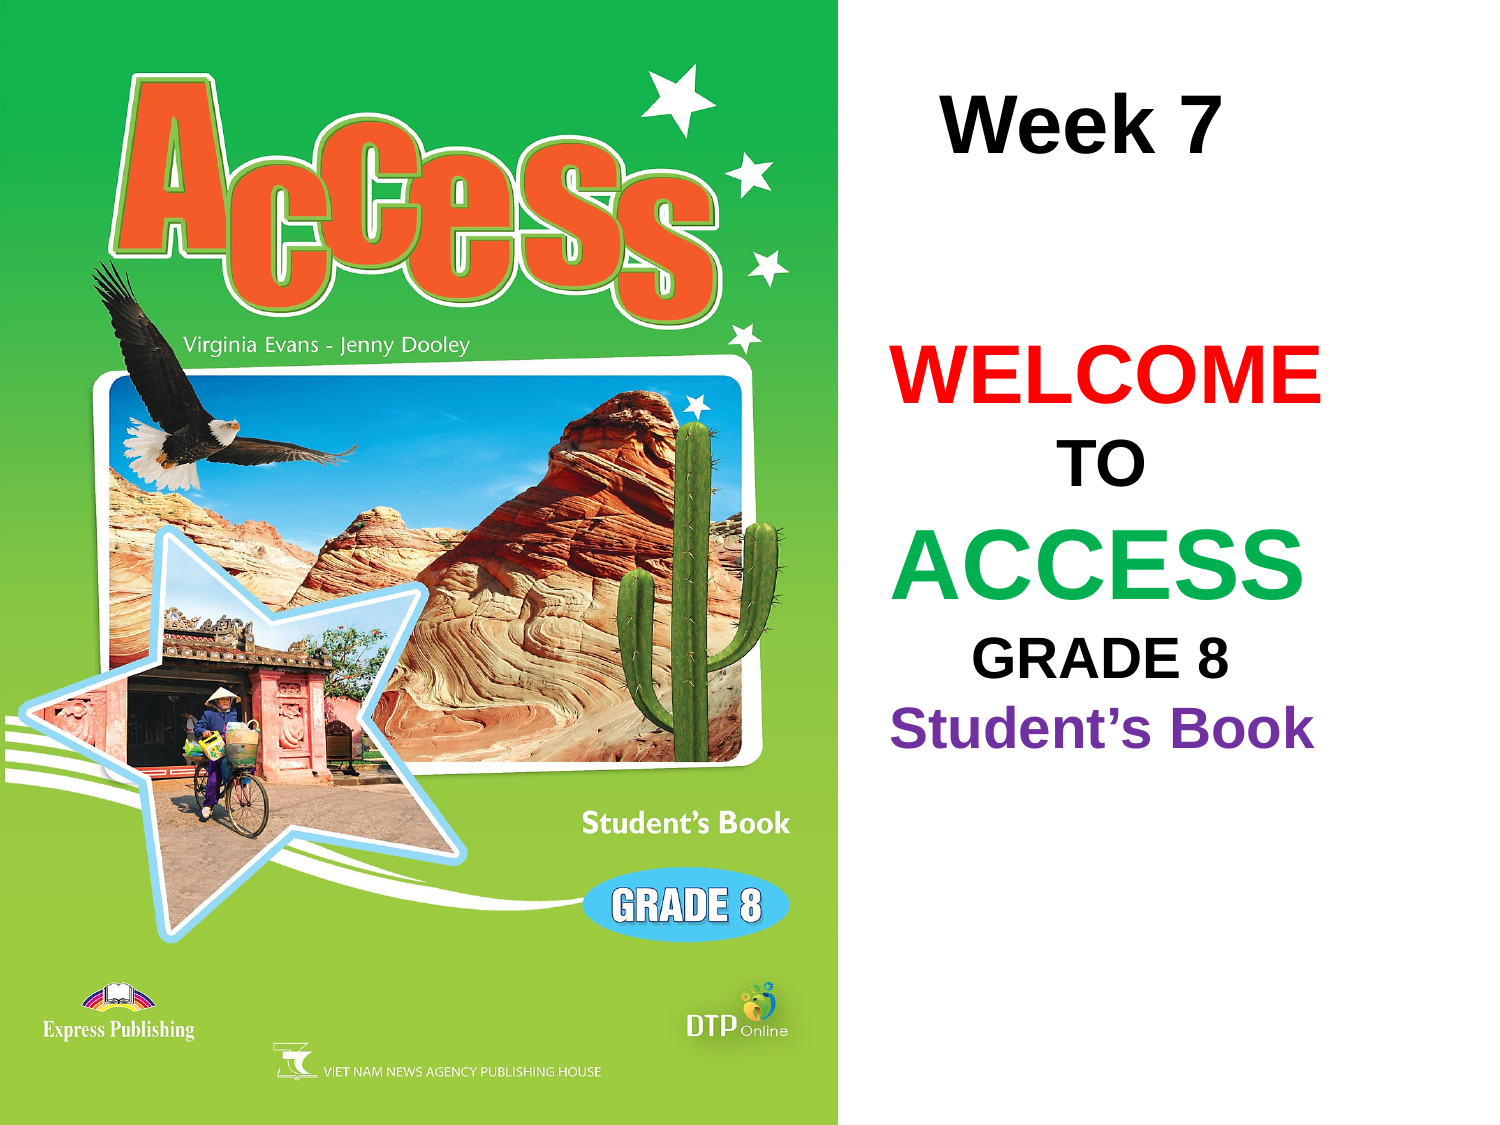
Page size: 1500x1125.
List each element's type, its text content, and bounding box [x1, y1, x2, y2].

text_box Week 7 [924, 62, 1263, 178]
picture [0, 0, 838, 1125]
text_box WELCOME TO ACCESS GRADE 8 Student’s Book [874, 312, 1400, 768]
